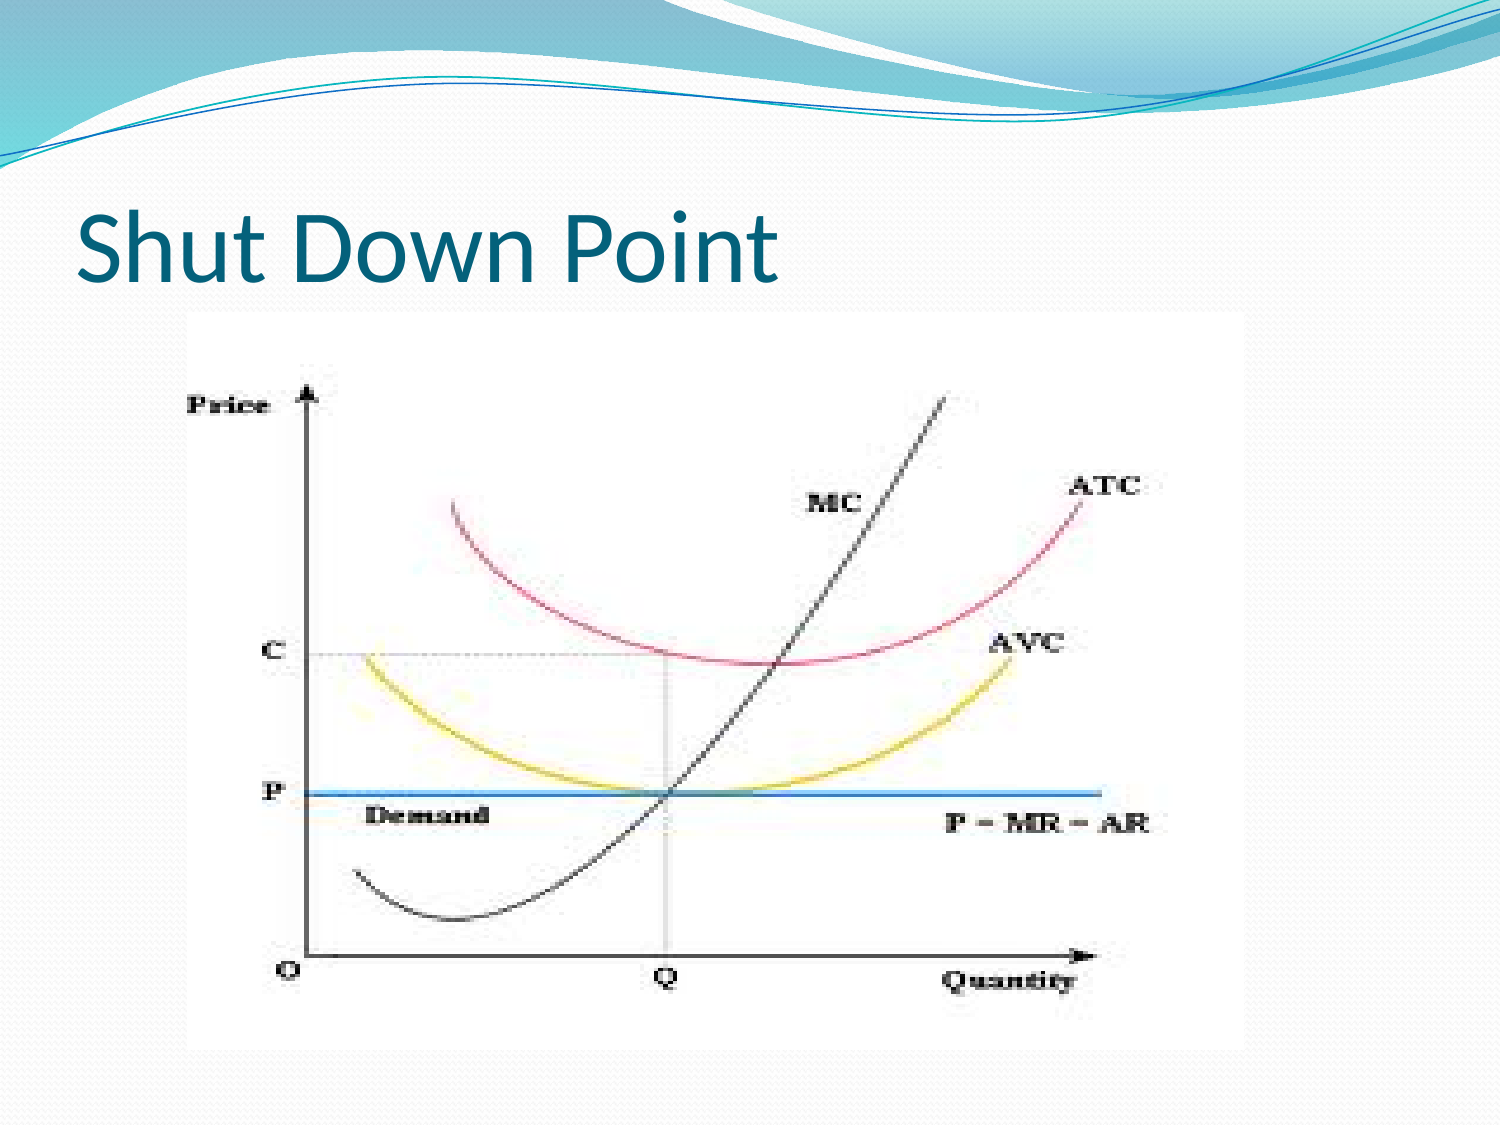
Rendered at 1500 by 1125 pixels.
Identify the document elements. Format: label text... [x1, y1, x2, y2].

title Shut Down Point [75, 115, 1425, 303]
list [187, 312, 1244, 1051]
